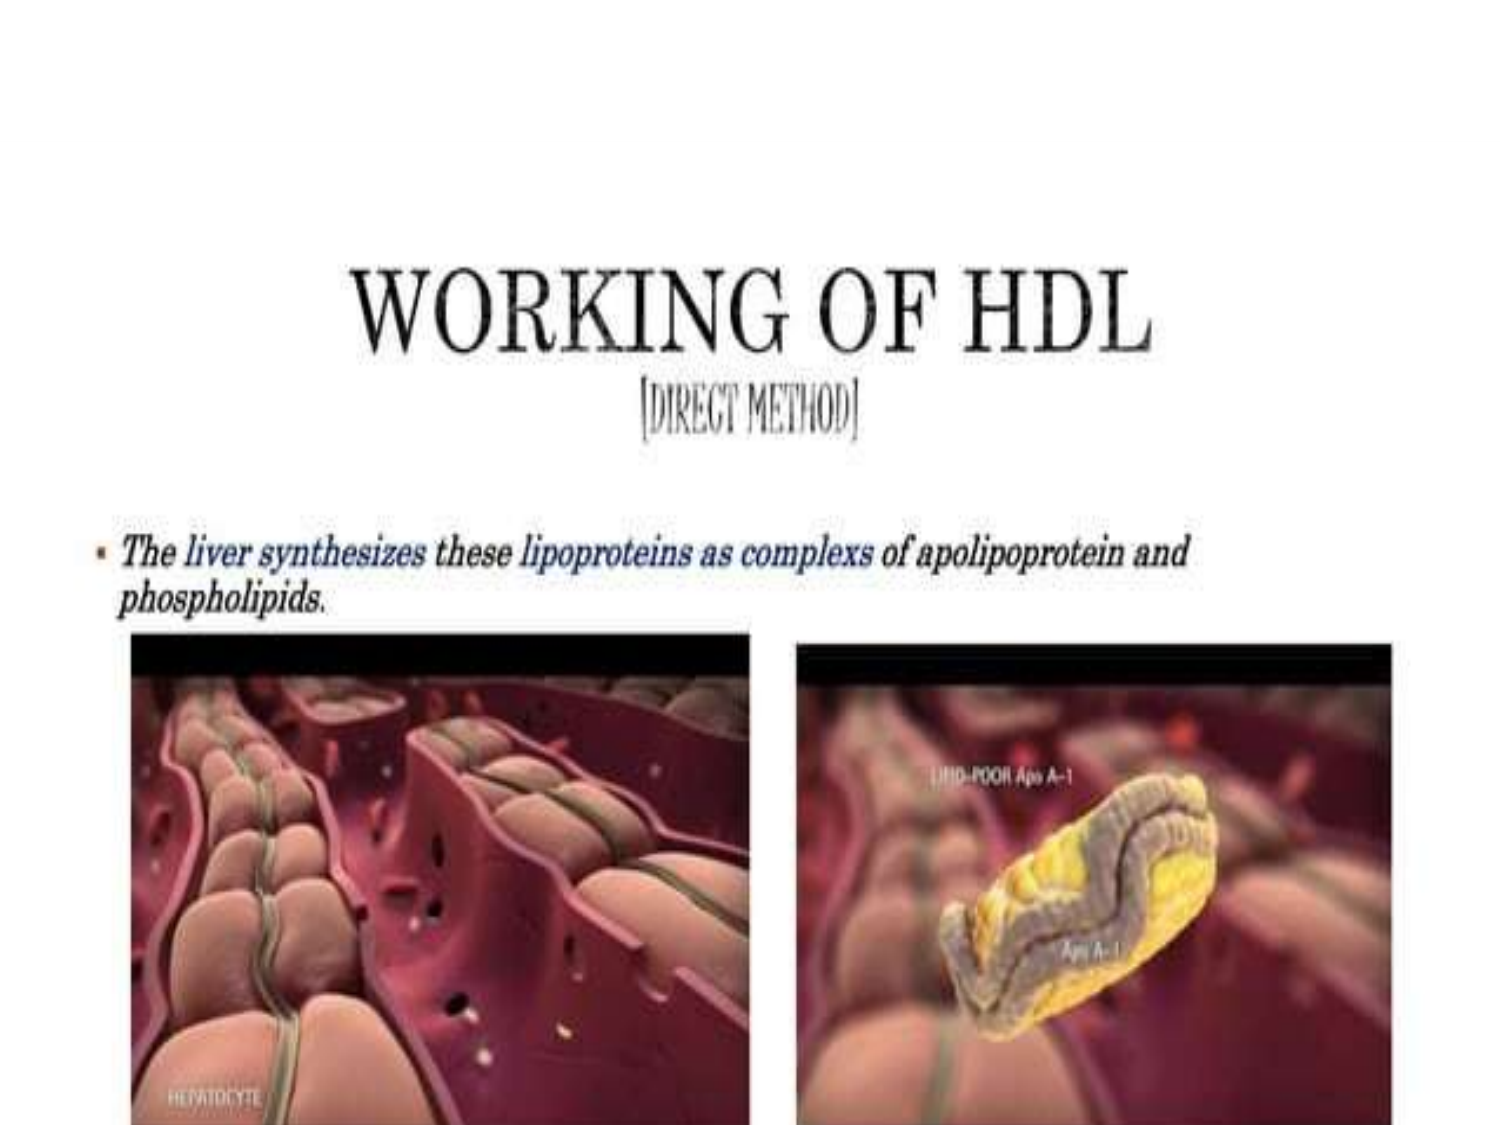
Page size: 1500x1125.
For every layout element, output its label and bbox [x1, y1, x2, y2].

picture [0, 139, 1500, 1125]
